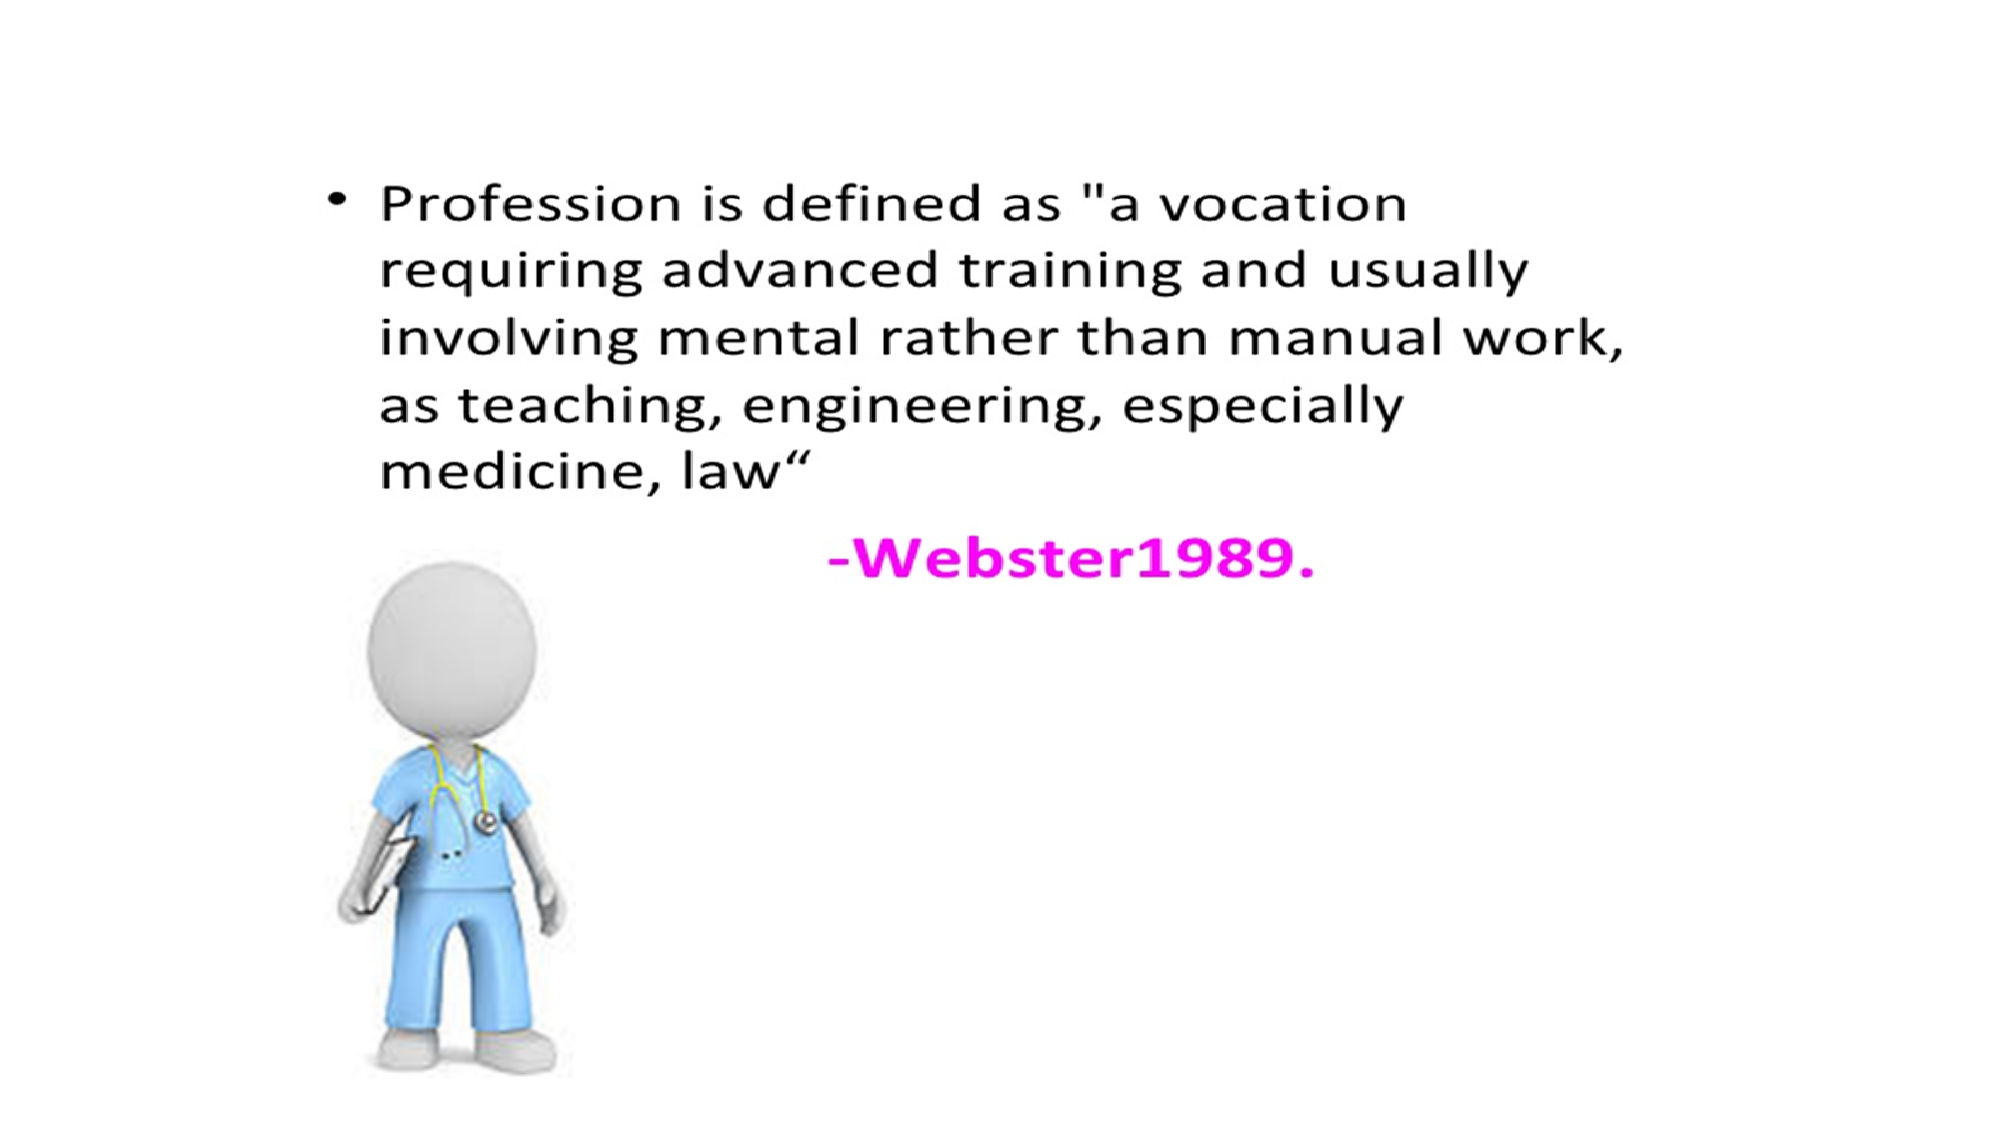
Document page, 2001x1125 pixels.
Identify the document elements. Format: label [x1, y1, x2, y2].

list [287, 19, 1722, 858]
picture [323, 549, 576, 1085]
